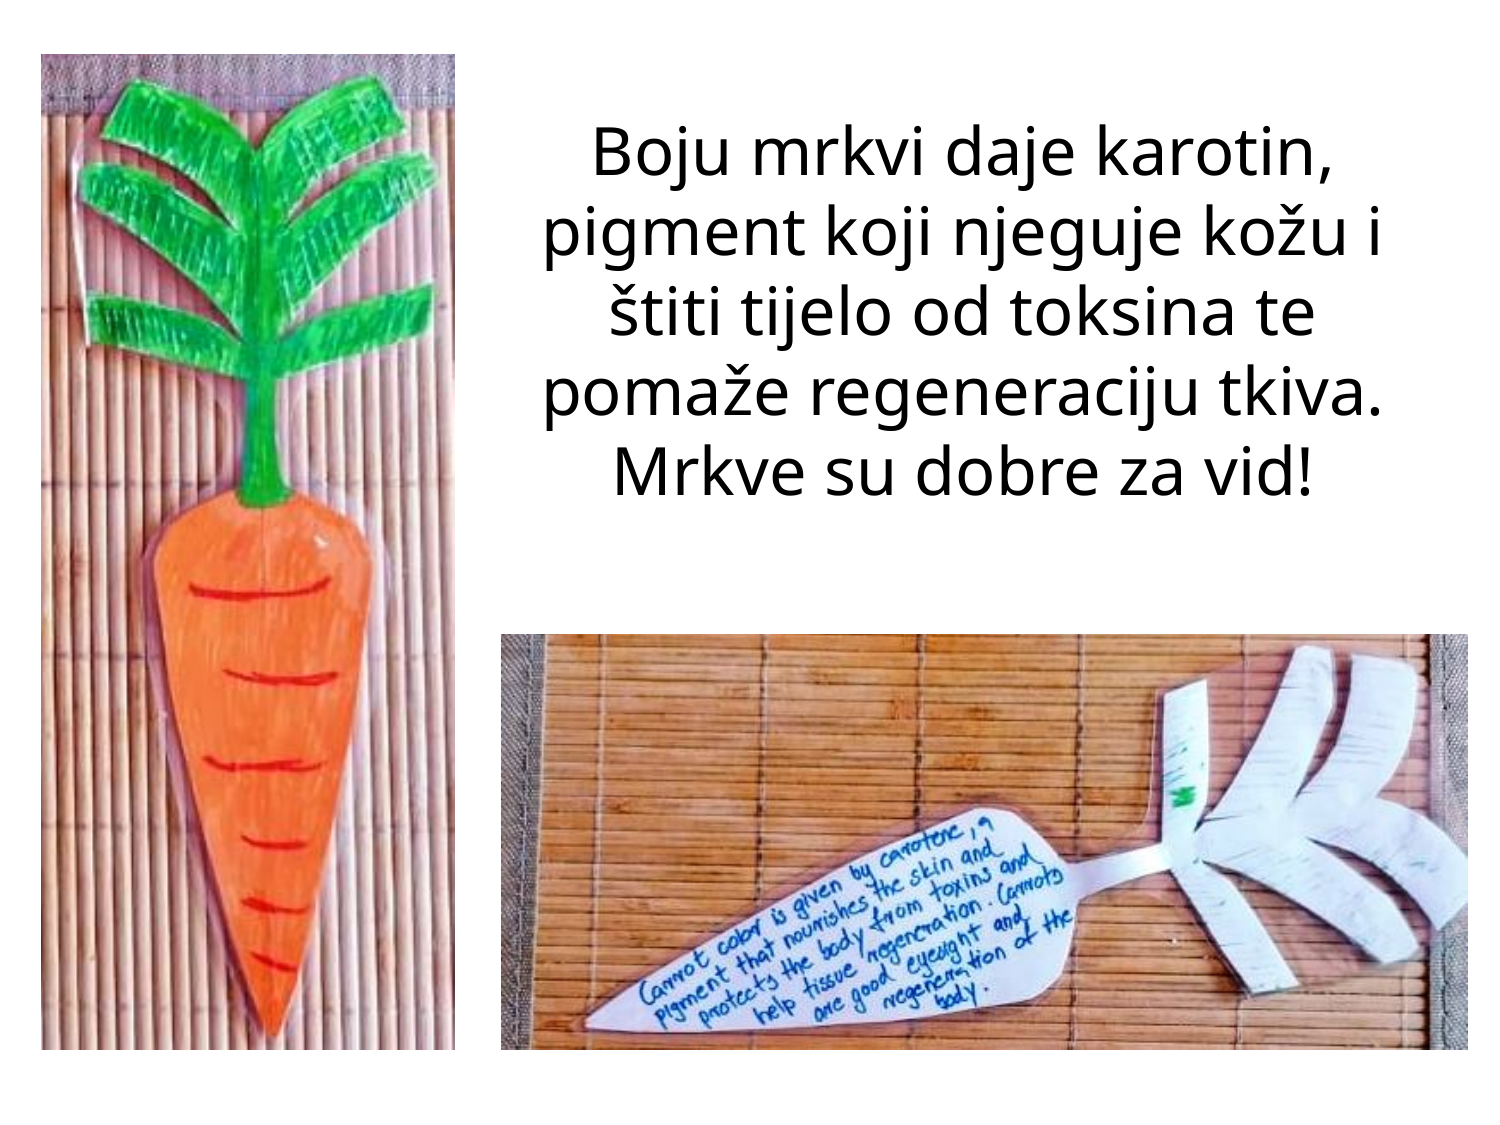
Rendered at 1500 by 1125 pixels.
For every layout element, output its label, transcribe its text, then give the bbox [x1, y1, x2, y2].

title Boju mrkvi daje karotin, pigment koji njeguje kožu i štiti tijelo od toksina te pomaže regeneraciju tkiva. Mrkve su dobre za vid! [501, 19, 1425, 598]
picture [41, 54, 455, 1050]
picture [501, 634, 1468, 1050]
